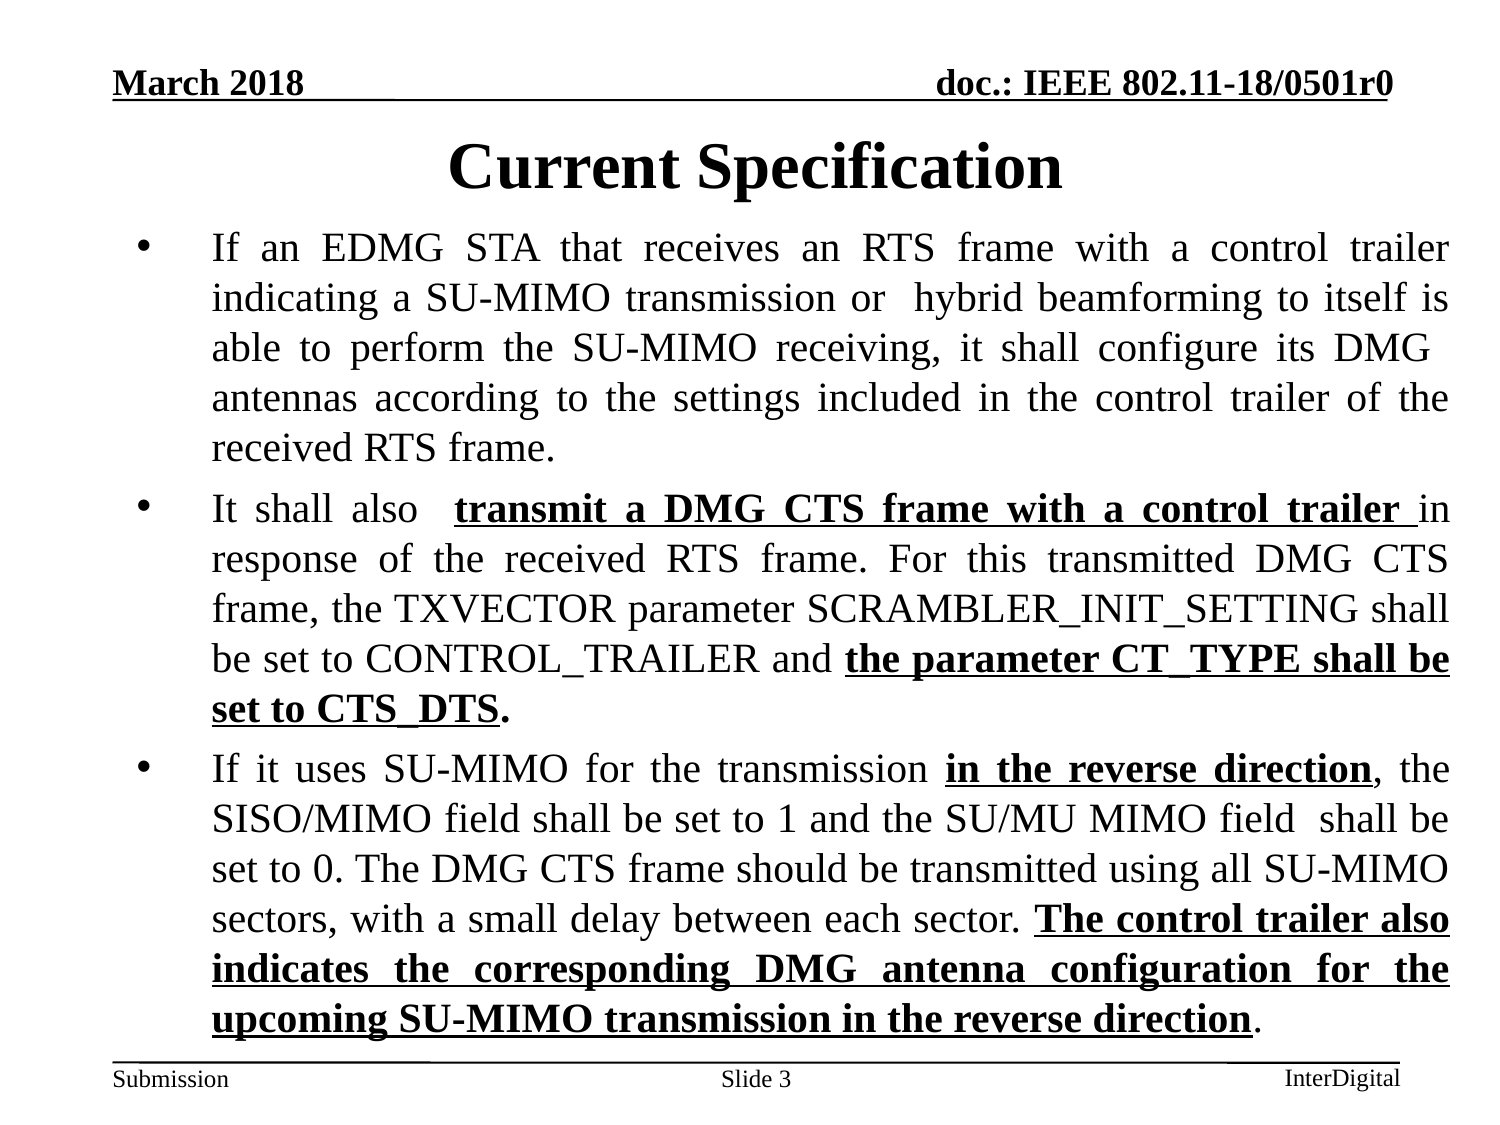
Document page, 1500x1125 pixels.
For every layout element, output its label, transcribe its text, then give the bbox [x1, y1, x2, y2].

list If an EDMG STA that receives an RTS frame with a control trailer indicating a SU-MIMO transmission or hybrid beamforming to itself is able to perform the SU-MIMO receiving, it shall configure its DMG antennas according to the settings included in the control trailer of the received RTS frame. It shall also transmit a DMG CTS frame with a control trailer in response of the received RTS frame. For this transmitted DMG CTS frame, the TXVECTOR parameter SCRAMBLER_INIT_SETTING shall be set to CONTROL_TRAILER and the parameter CT_TYPE shall be set to CTS_DTS. If it uses SU-MIMO for the transmission in the reverse direction, the SISO/MIMO field shall be set to 1 and the SU/MU MIMO field shall be set to 0. The DMG CTS frame should be transmitted using all SU-MIMO sectors, with a small delay between each sector. The control trailer also indicates the corresponding DMG antenna configuration for the upcoming SU-MIMO transmission in the reverse direction. [46, 212, 1466, 888]
slide_number Slide 3 [712, 1061, 800, 1123]
title Current Specification [118, 74, 1394, 212]
